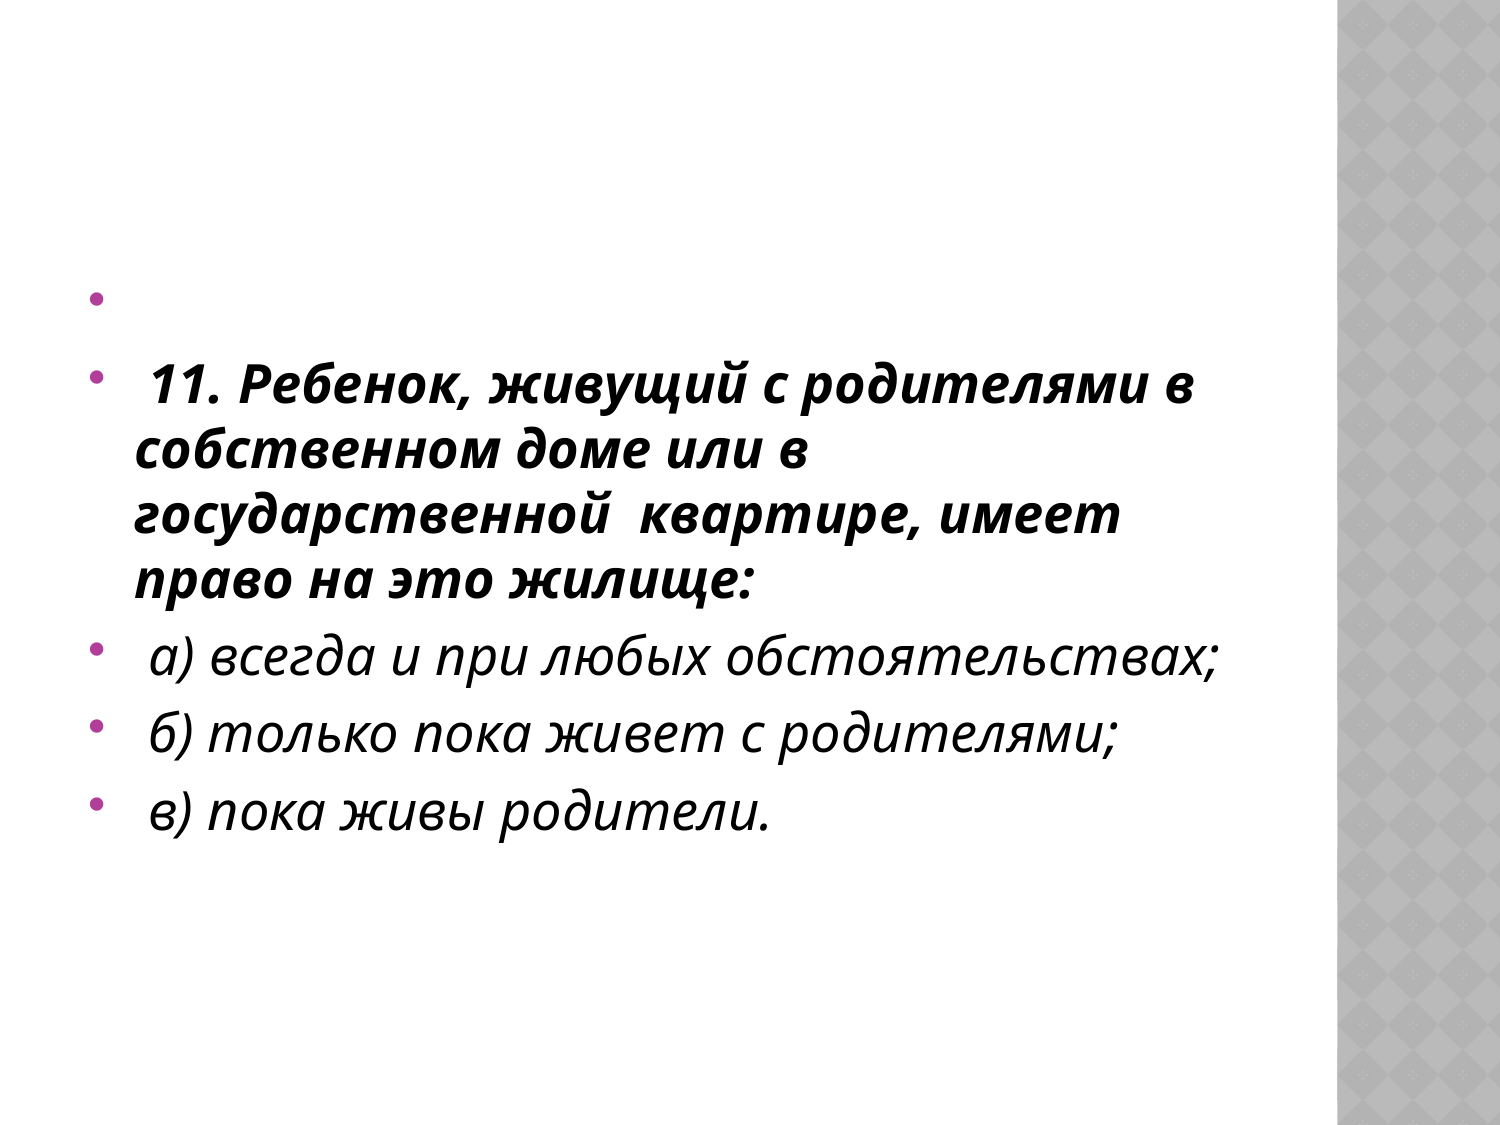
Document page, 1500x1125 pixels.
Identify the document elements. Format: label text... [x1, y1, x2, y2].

list 11. Ребенок, живущий с родителями в собственном доме или в государственной квартире, имеет право на это жилище: а) всегда и при любых обстоятельствах; б) только пока живет с родителями; в) пока живы родители. [74, 263, 1263, 1060]
